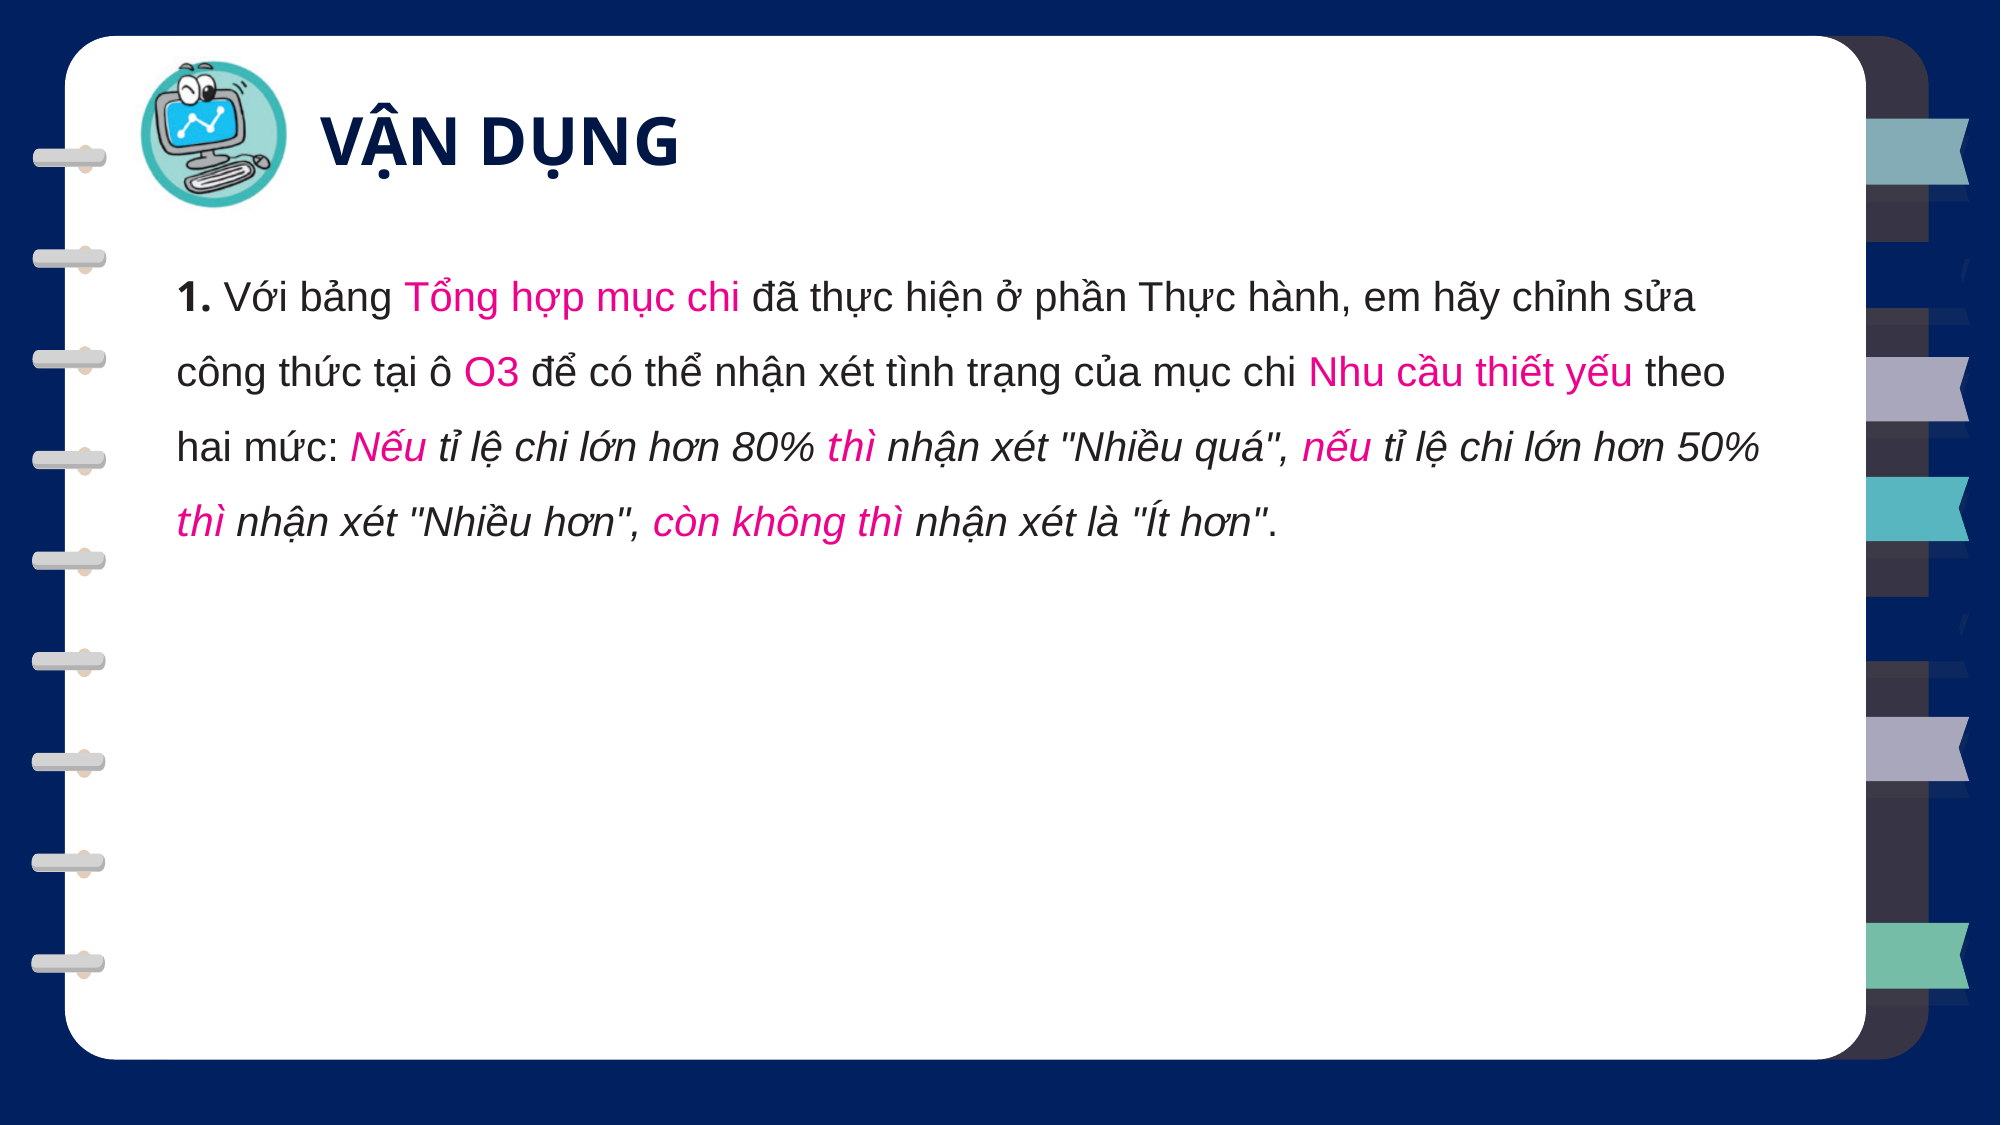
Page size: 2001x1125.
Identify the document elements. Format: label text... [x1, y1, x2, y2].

picture [134, 56, 305, 213]
text_box VẬN DỤNG [305, 71, 715, 186]
text_box 1. Với bảng Tổng hợp mục chi đã thực hiện ở phần Thực hành, em hãy chỉnh sửa công thức tại ô O3 để có thể nhận xét tình trạng của mục chi Nhu cầu thiết yếu theo hai mức: Nếu tỉ lệ chi lớn hơn 80% thì nhận xét "Nhiều quá", nếu tỉ lệ chi lớn hơn 50% thì nhận xét "Nhiều hơn", còn không thì nhận xét là "Ít hơn". [161, 237, 1800, 553]
